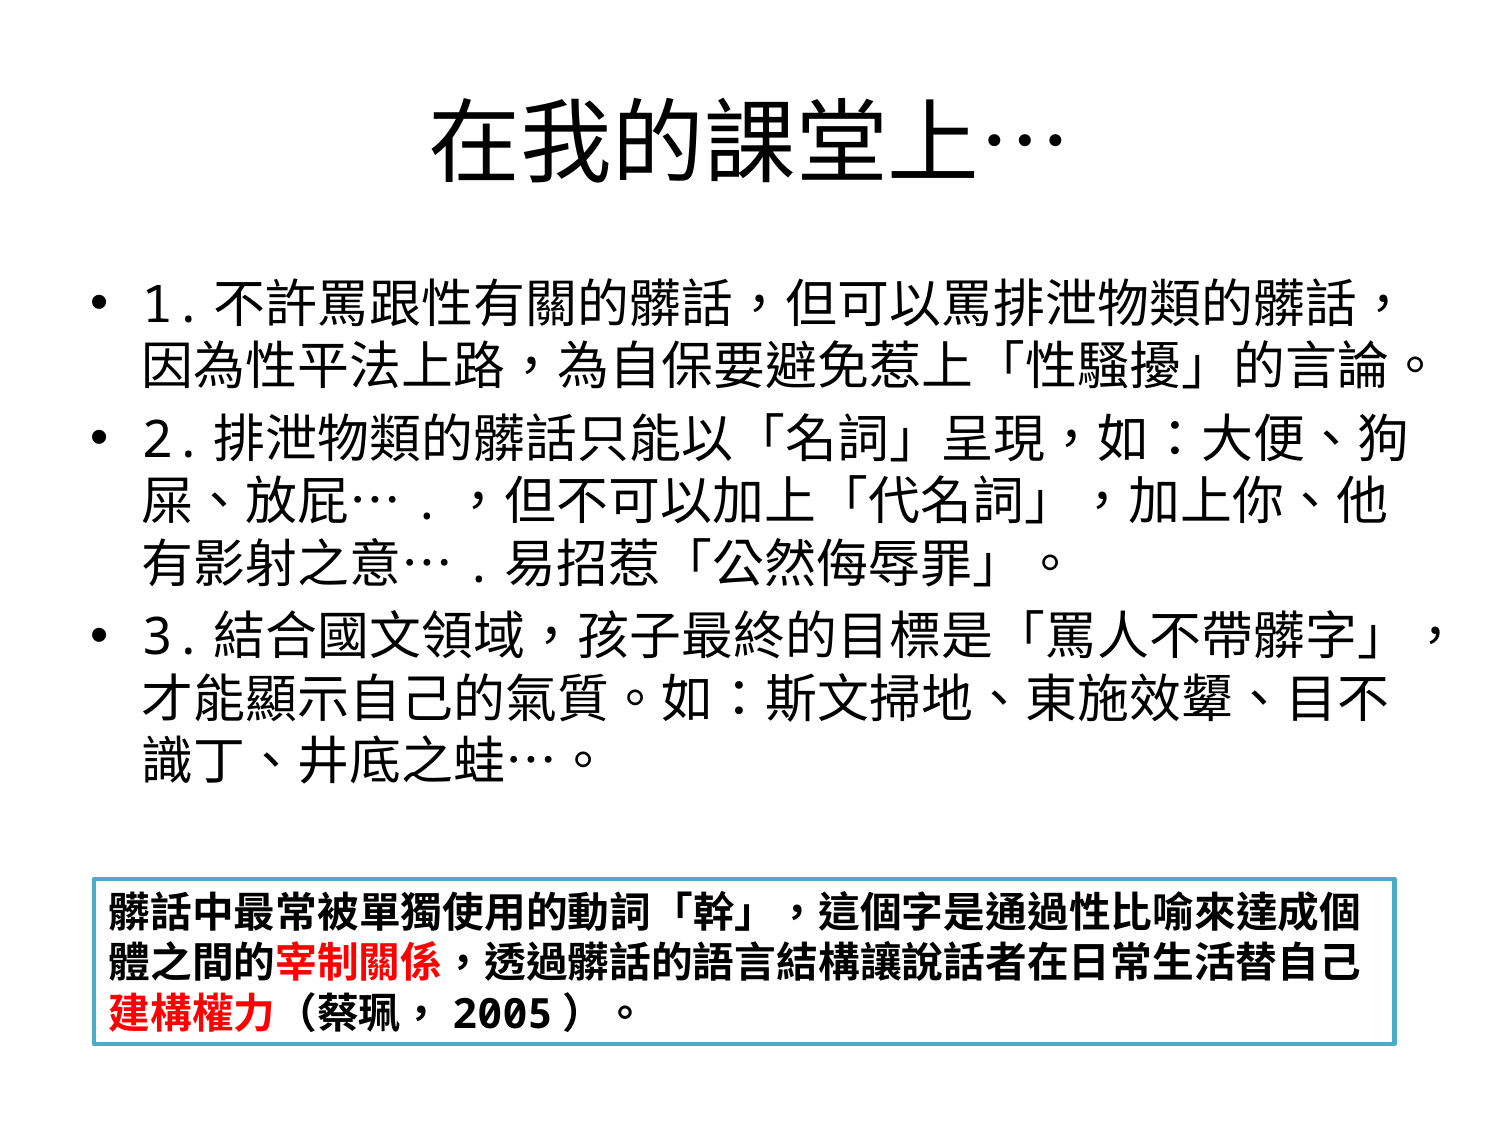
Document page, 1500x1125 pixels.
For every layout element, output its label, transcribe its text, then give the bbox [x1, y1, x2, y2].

text_box 髒話中最常被單獨使用的動詞「幹」，這個字是通過性比喻來達成個體之間的宰制關係，透過髒話的語言結構讓說話者在日常生活替自己建構權力（蔡珮，2005）。 [92, 877, 1397, 1046]
list 1.不許罵跟性有關的髒話，但可以罵排泄物類的髒話，因為性平法上路，為自保要避免惹上「性騷擾」的言論。 2.排泄物類的髒話只能以「名詞」呈現，如：大便、狗屎、放屁….，但不可以加上「代名詞」，加上你、他有影射之意….易招惹「公然侮辱罪」。 3.結合國文領域，孩子最終的目標是「罵人不帶髒字」，才能顯示自己的氣質。如：斯文掃地、東施效顰、目不識丁、井底之蛙…。 [75, 262, 1425, 844]
title 在我的課堂上… [75, 45, 1425, 233]
